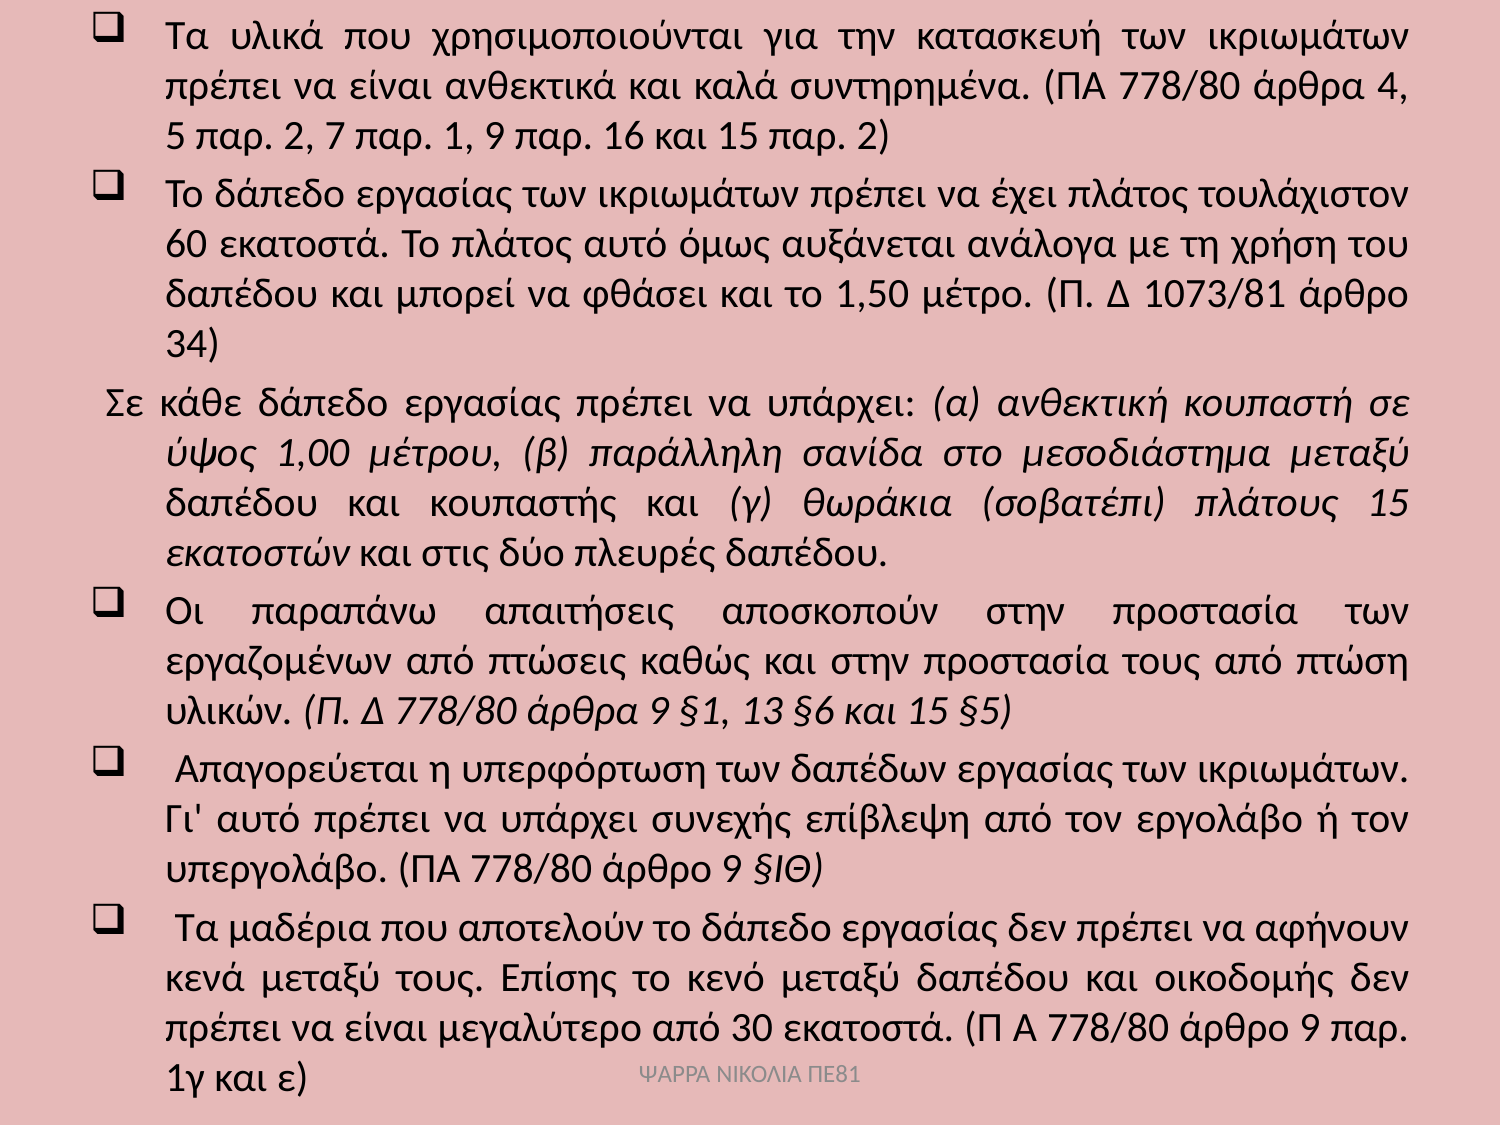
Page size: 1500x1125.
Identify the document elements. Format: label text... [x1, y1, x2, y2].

list Τα υλικά που χρησιμοποιούνται για την κατασκευή των ικριωμάτων πρέπει να είναι ανθεκτικά και καλά συντηρημένα. (ΠΑ 778/80 άρθρα 4, 5 παρ. 2, 7 παρ. 1, 9 παρ. 16 και 15 παρ. 2) Το δάπεδο εργασίας των ικριωμάτων πρέπει να έχει πλάτος τουλάχιστον 60 εκατοστά. Το πλάτος αυτό όμως αυξάνεται ανάλογα με τη χρήση του δαπέδου και μπορεί να φθάσει και το 1,50 μέτρο. (Π. Δ 1073/81 άρθρο 34) Σε κάθε δάπεδο εργασίας πρέπει να υπάρχει: (α) ανθεκτική κουπαστή σε ύψος 1,00 μέτρου, (β) παράλληλη σανίδα στο μεσοδιάστημα μεταξύ δαπέδου και κουπαστής και (γ) θωράκια (σοβατέπι) πλάτους 15 εκατοστών και στις δύο πλευρές δαπέδου. Οι παραπάνω απαιτήσεις αποσκοπούν στην προστασία των εργαζομένων από πτώσεις καθώς και στην προστασία τους από πτώση υλικών. (Π. Δ 778/80 άρθρα 9 §1, 13 §6 και 15 §5) Απαγορεύεται η υπερφόρτωση των δαπέδων εργασίας των ικριωμάτων. Γι' αυτό πρέπει να υπάρχει συνεχής επίβλεψη από τον εργολάβο ή τον υπεργολάβο. (ΠΑ 778/80 άρθρο 9 §ΙΘ) Τα μαδέρια που αποτελούν το δάπεδο εργασίας δεν πρέπει να αφήνουν κενά μεταξύ τους. Επίσης το κενό μεταξύ δαπέδου και οικοδομής δεν πρέπει να είναι μεγαλύτερο από 30 εκατοστά. (Π A 778/80 άρθρο 9 παρ. 1γ και ε) [75, 0, 1425, 1005]
footer ΨΑΡΡΑ ΝΙΚΟΛΙΑ ΠΕ81 [512, 1042, 988, 1103]
